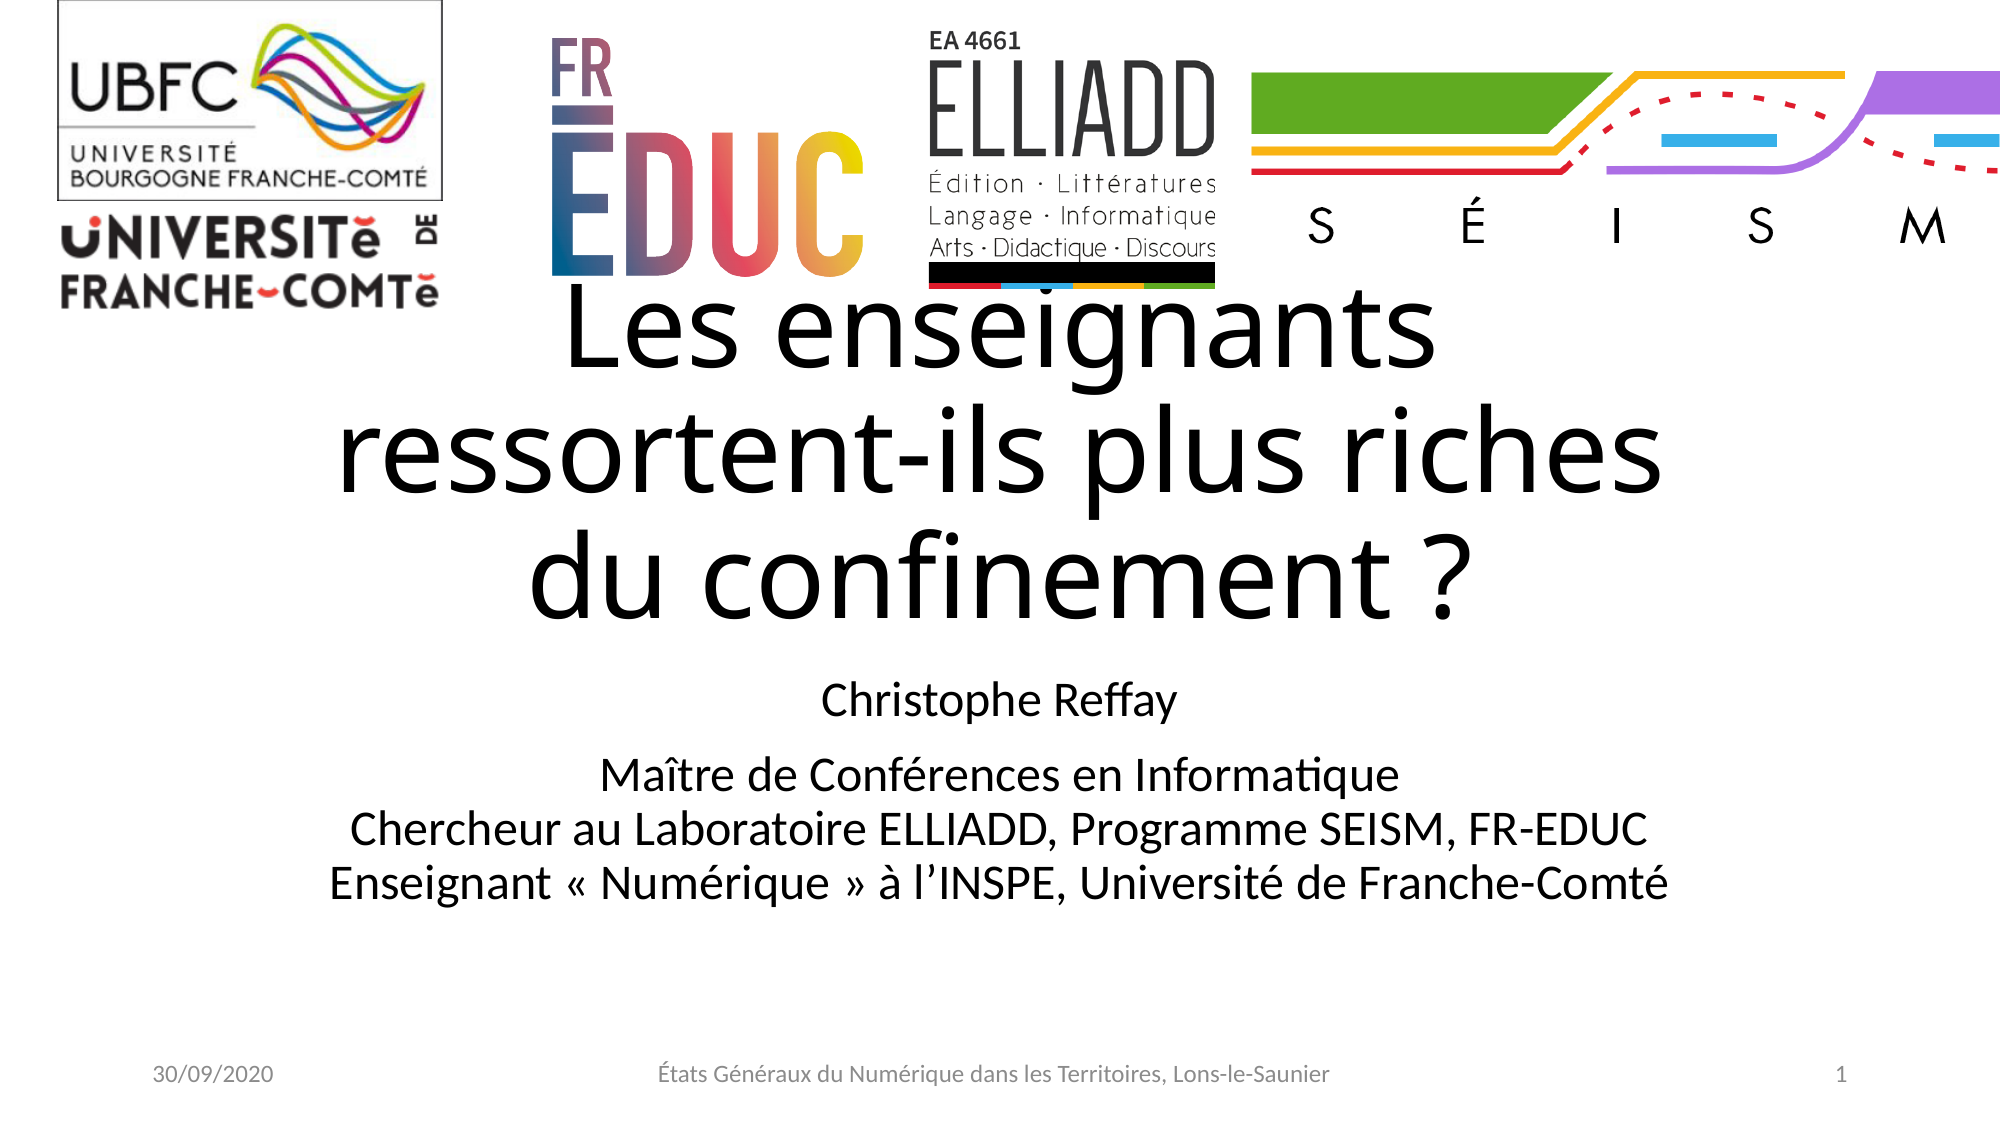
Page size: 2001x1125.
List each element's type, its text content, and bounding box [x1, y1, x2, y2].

slide_number 1 [1412, 1042, 1863, 1103]
footer États Généraux du Numérique dans les Territoires, Lons-le-Saunier [628, 1042, 1362, 1103]
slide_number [137, 1042, 588, 1103]
subtitle Christophe Reffay Maître de Conférences en Informatique Chercheur au Laboratoire ELLIADD, Programme SEISM, FR-EDUC Enseignant « Numérique » à l’INSPE, Université de Franche-Comté [249, 665, 1750, 938]
picture [501, 19, 895, 298]
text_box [57, 0, 443, 318]
picture [928, 28, 1215, 289]
title Les enseignants ressortent-ils plus riches du confinement ? [249, 259, 1750, 651]
picture [1249, 71, 2000, 246]
